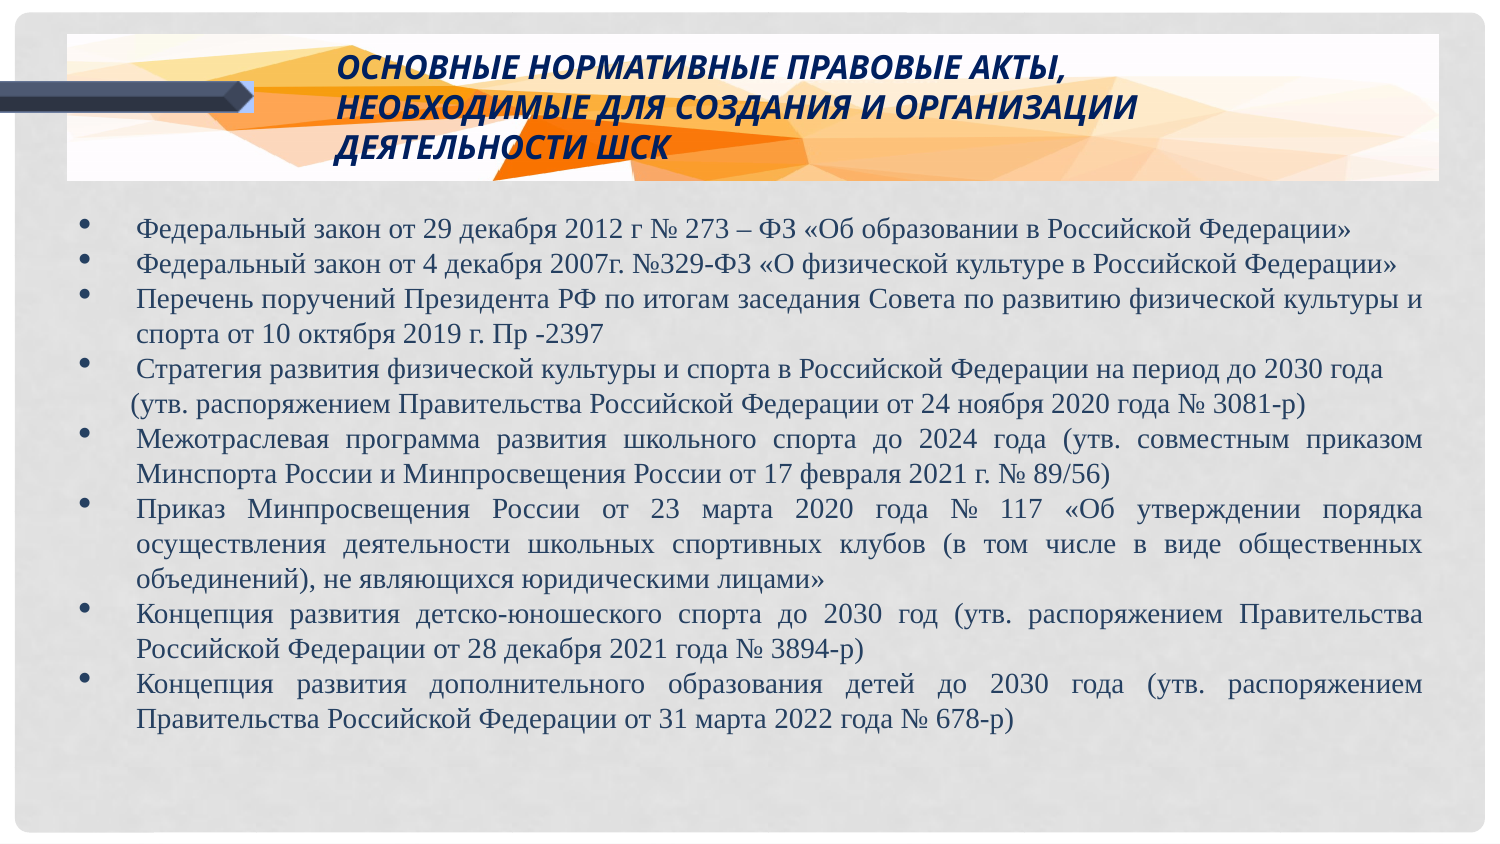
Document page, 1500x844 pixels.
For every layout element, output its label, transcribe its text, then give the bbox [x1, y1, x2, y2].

text_box Федеральный закон от 29 декабря 2012 г № 273 – ФЗ «Об образовании в Российской Федерации» Федеральный закон от 4 декабря 2007г. №329-ФЗ «О физической культуре в Российской Федерации» Перечень поручений Президента РФ по итогам заседания Совета по развитию физической культуры и спорта от 10 октября 2019 г. Пр -2397 Стратегия развития физической культуры и спорта в Российской Федерации на период до 2030 года (утв. распоряжением Правительства Российской Федерации от 24 ноября 2020 года № 3081-р) Межотраслевая программа развития школьного спорта до 2024 года (утв. совместным приказом Минспорта России и Минпросвещения России от 17 февраля 2021 г. № 89/56) Приказ Минпросвещения России от 23 марта 2020 года № 117 «Об утверждении порядка осуществления деятельности школьных спортивных клубов (в том числе в виде общественных объединений), не являющихся юридическими лицами» Концепция развития детско-юношеского спорта до 2030 год (утв. распоряжением Правительства Российской Федерации от 28 декабря 2021 года № 3894-р) Концепция развития дополнительного образования детей до 2030 года (утв. распоряжением Правительства Российской Федерации от 31 марта 2022 года № 678-р) [64, 202, 1439, 785]
picture [0, 34, 1440, 181]
